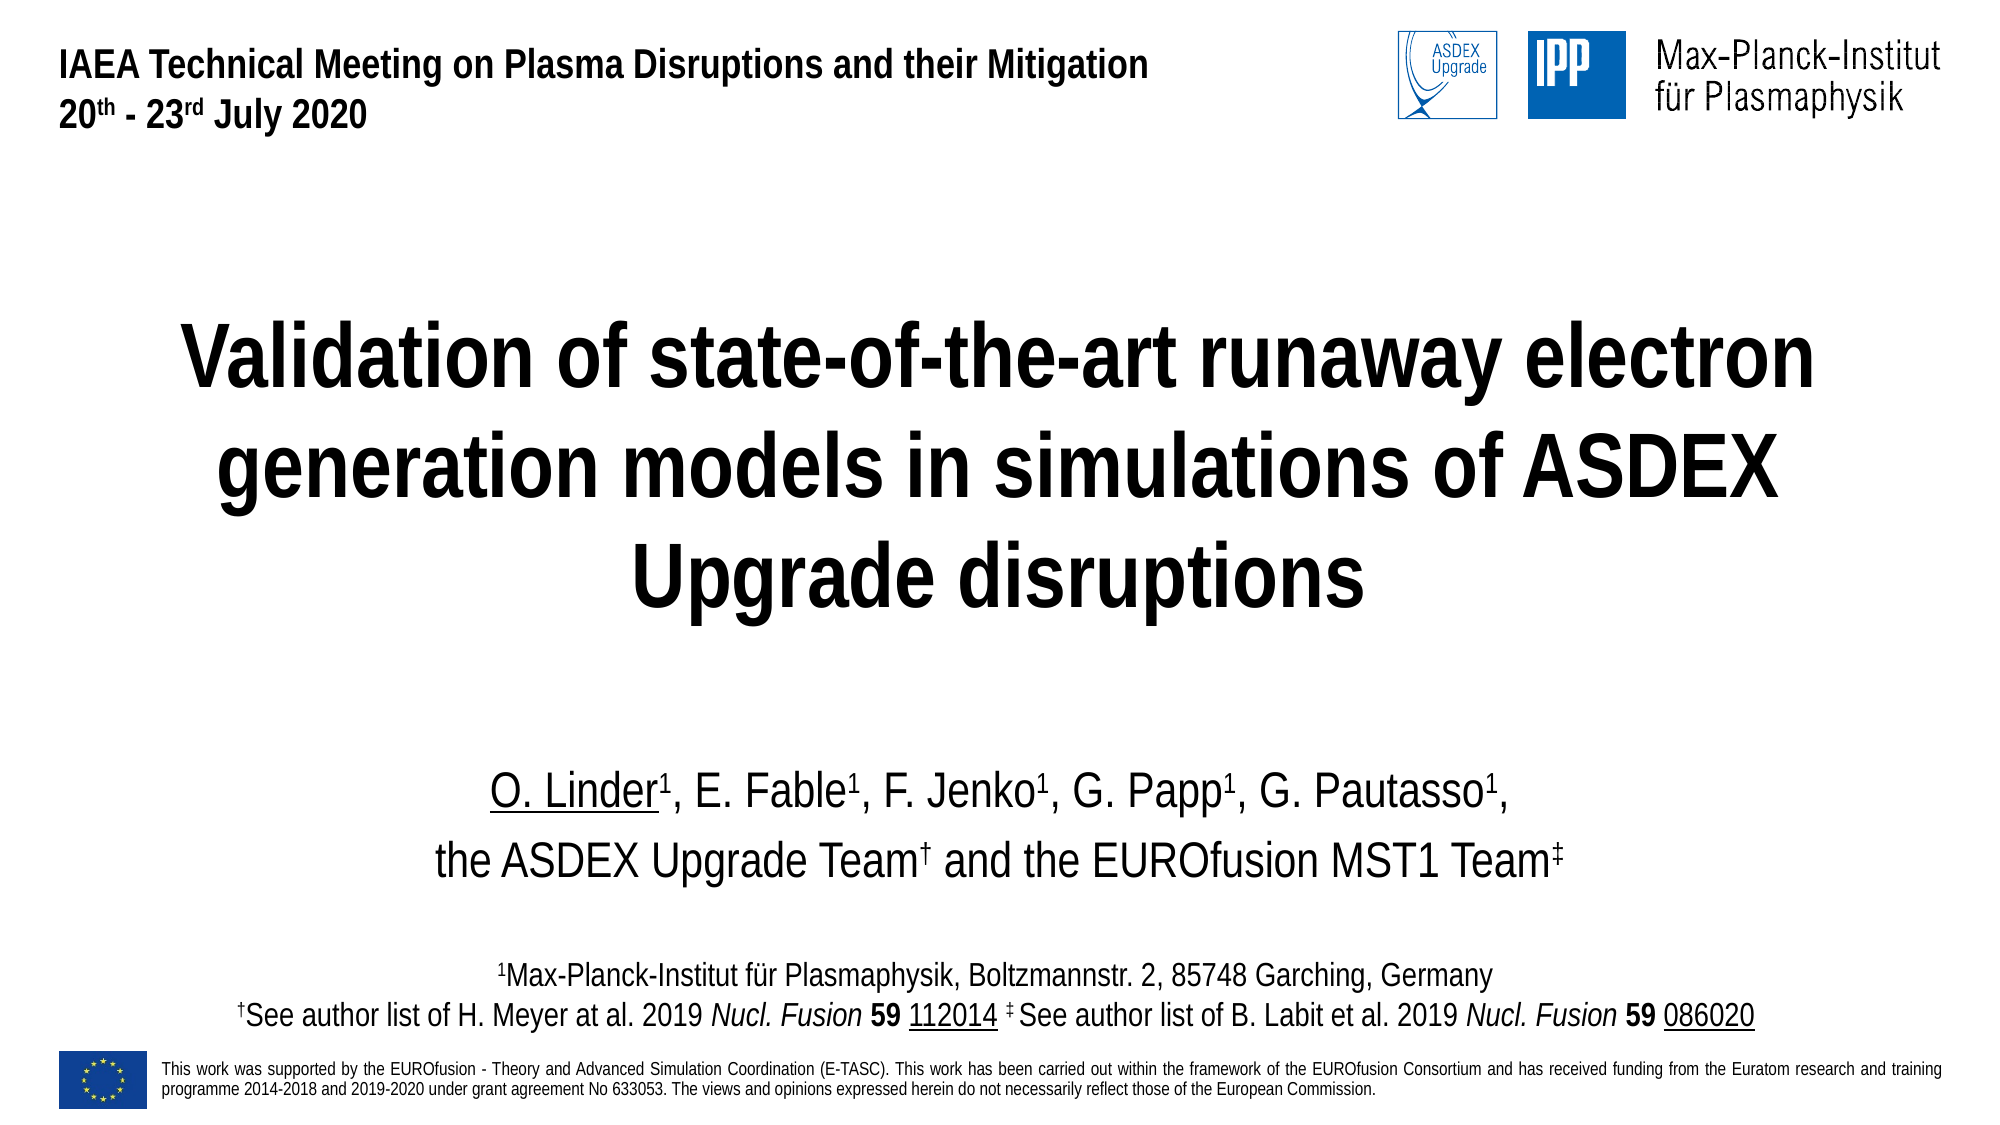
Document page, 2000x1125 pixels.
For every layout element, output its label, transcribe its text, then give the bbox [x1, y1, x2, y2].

text_box IAEA Technical Meeting on Plasma Disruptions and their Mitigation 20th - 23rd July 2020 [59, 30, 1874, 143]
subtitle O. Linder1, E. Fable1, F. Jenko1, G. Papp1, G. Pautasso1, the ASDEX Upgrade Team† and the EUROfusion MST1 Team‡ [59, 680, 1941, 905]
text_box 1Max-Planck-Institut für Plasmaphysik, Boltzmannstr. 2, 85748 Garching, Germany †See author list of H. Meyer at al. 2019 Nucl. Fusion 59 112014 ‡ See author list of B. Labit et al. 2019 Nucl. Fusion 59 086020 [58, 947, 1941, 1040]
title Validation of state-of-the-art runaway electron generation models in simulations of ASDEX Upgrade disruptions [59, 160, 1941, 634]
picture [59, 1051, 147, 1109]
